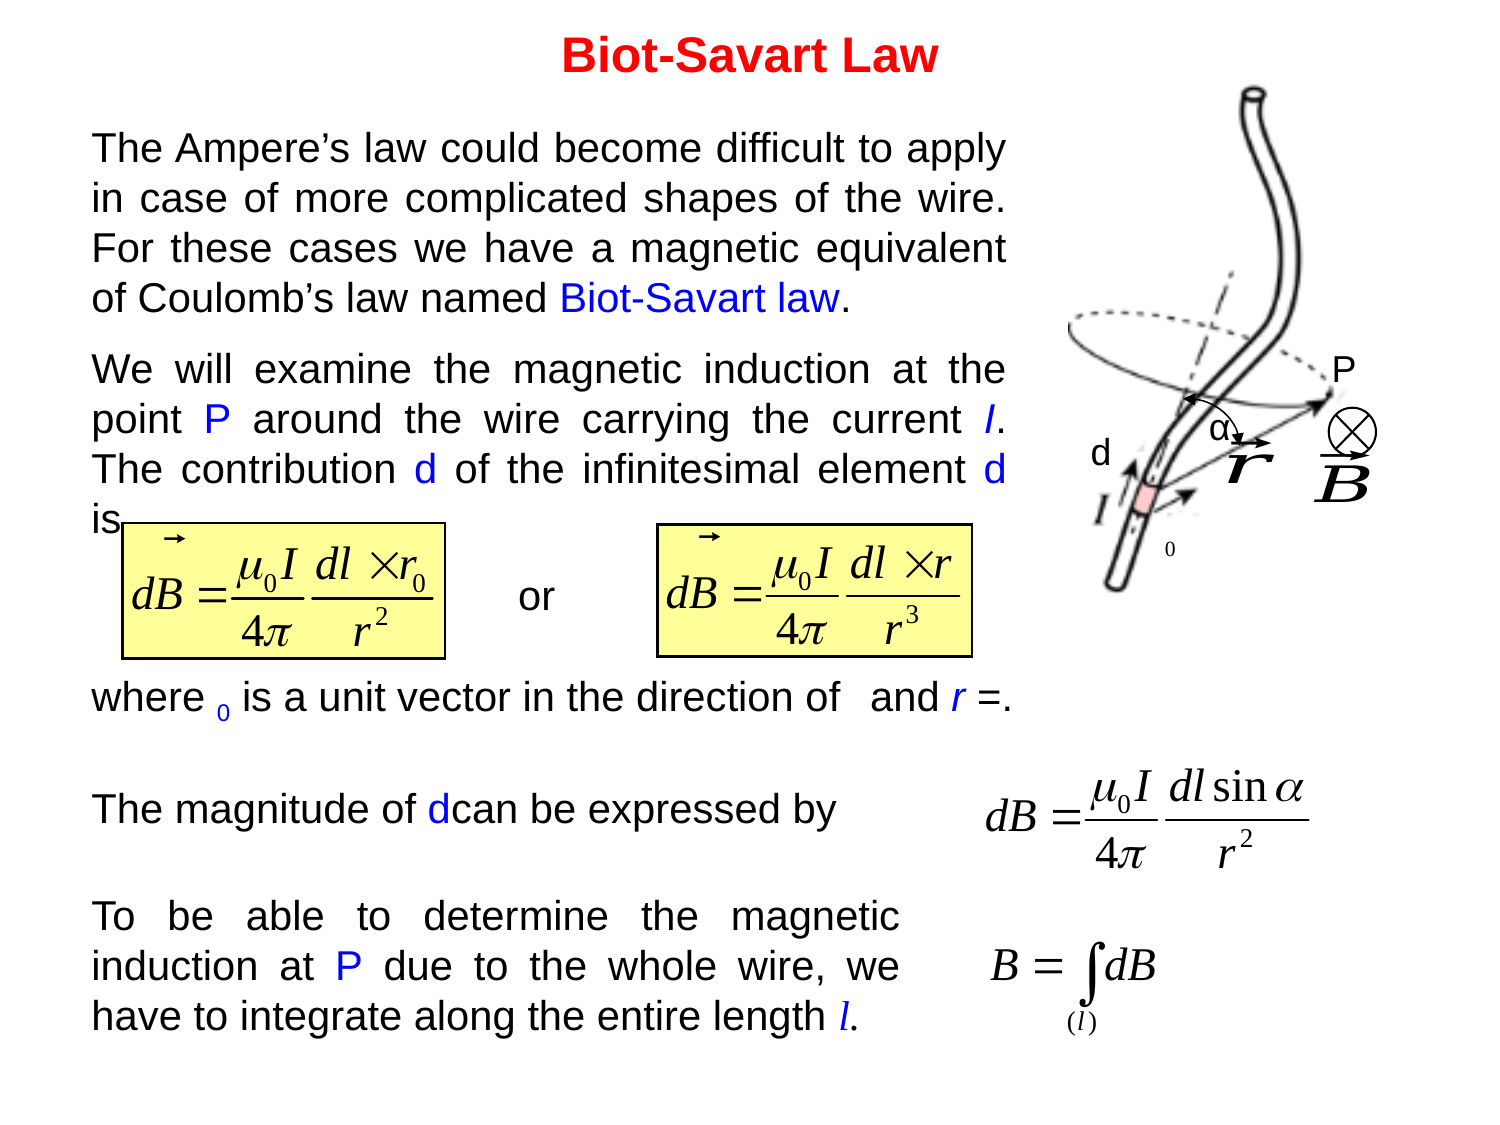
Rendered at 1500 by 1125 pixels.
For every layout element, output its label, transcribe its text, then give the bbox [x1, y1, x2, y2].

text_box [981, 925, 1165, 1048]
text_box Biot-Savart Law [112, 0, 1388, 114]
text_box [123, 523, 444, 658]
picture [1068, 77, 1383, 613]
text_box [977, 756, 1318, 879]
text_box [658, 525, 971, 656]
text_box or [503, 561, 585, 627]
